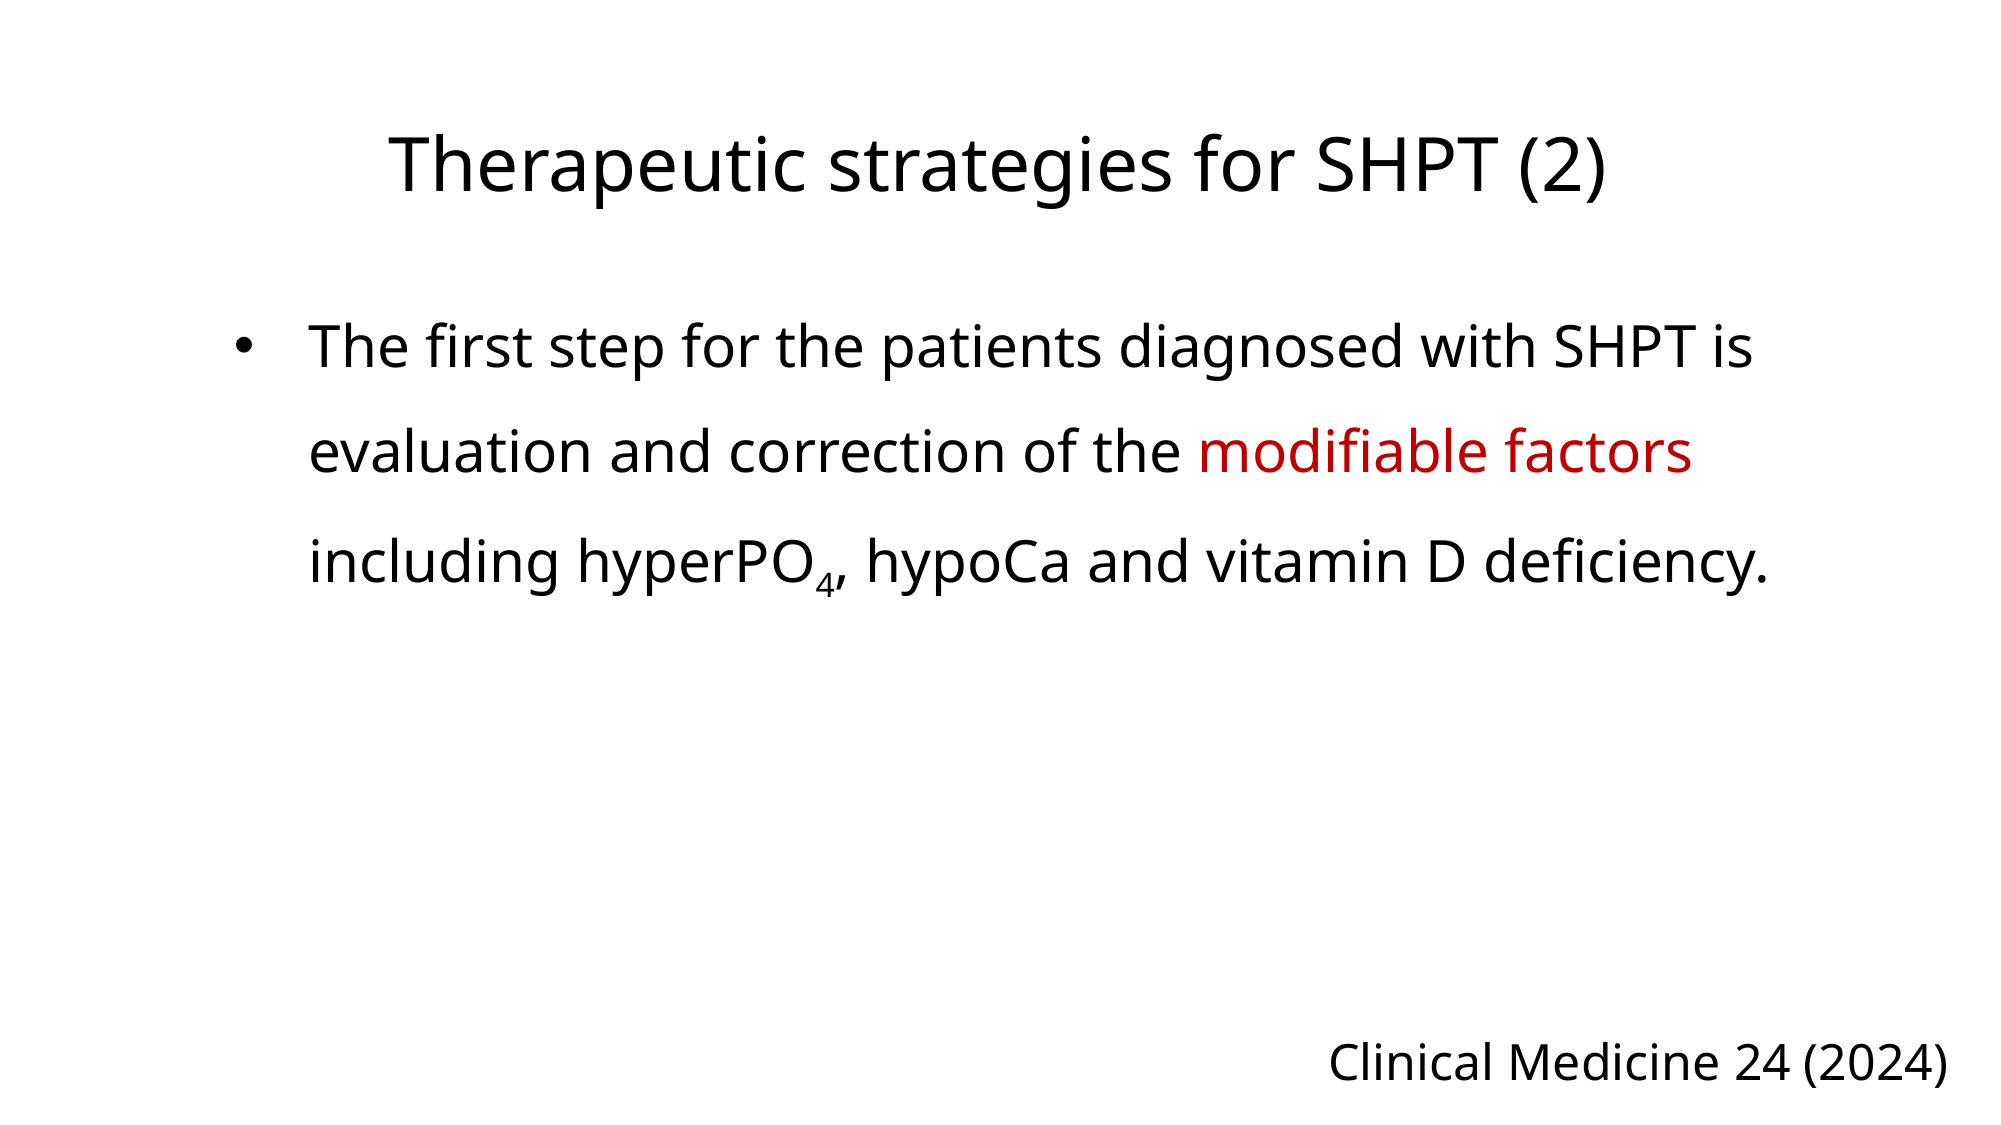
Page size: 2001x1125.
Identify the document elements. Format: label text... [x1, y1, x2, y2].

subtitle The first step for the patients diagnosed with SHPT is evaluation and correction of the modifiable factors including hyperPO4, hypoCa and vitamin D deficiency. [218, 266, 1844, 662]
text_box Therapeutic strategies for SHPT (2) [0, 63, 1999, 214]
text_box Clinical Medicine 24 (2024) [1313, 1023, 2000, 1098]
